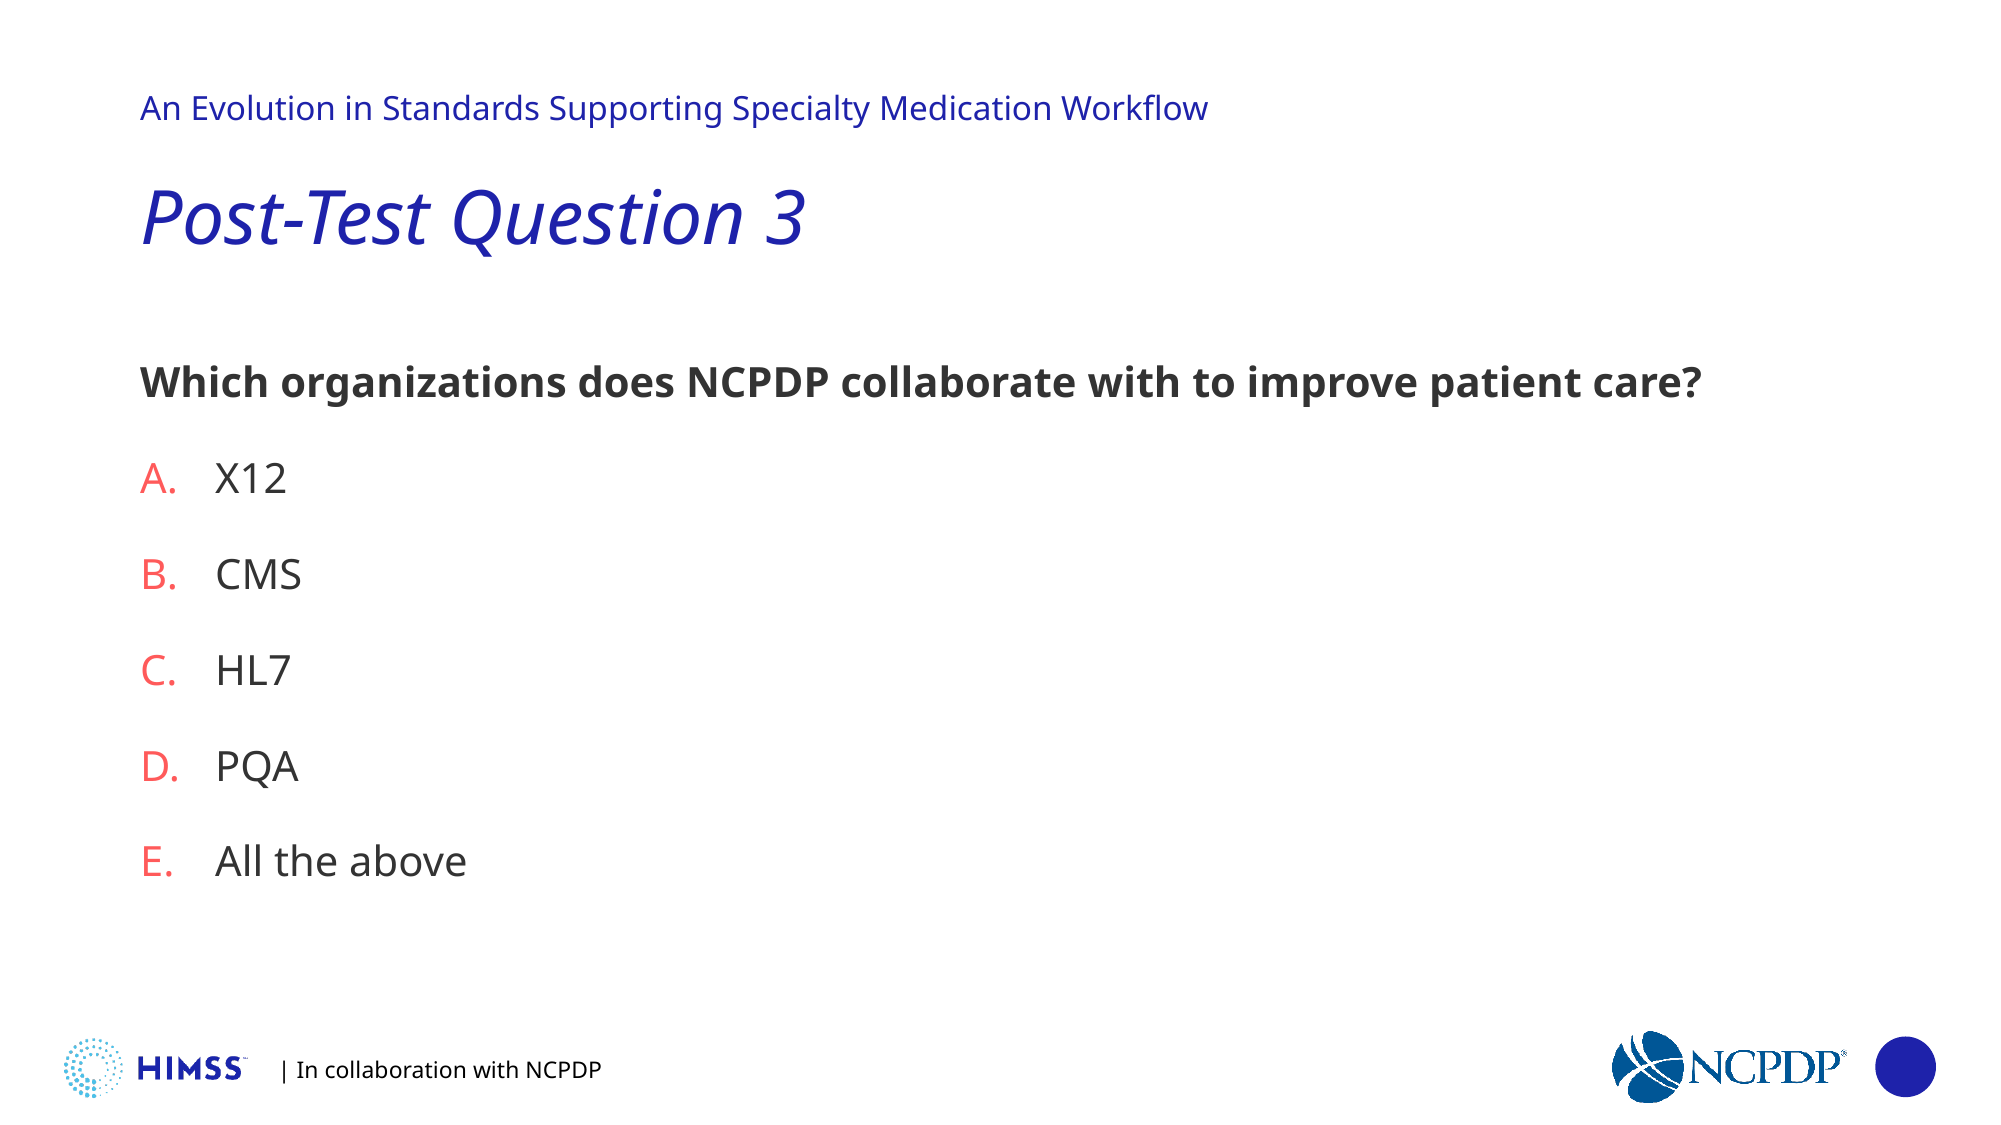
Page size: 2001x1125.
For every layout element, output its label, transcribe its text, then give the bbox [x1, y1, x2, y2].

title Post-Test Question 3 [140, 190, 1754, 331]
picture [42, 1015, 269, 1121]
picture [1612, 1031, 1847, 1103]
list Which organizations does NCPDP collaborate with to improve patient care? X12 CMS HL7 PQA All the above [140, 331, 1754, 894]
